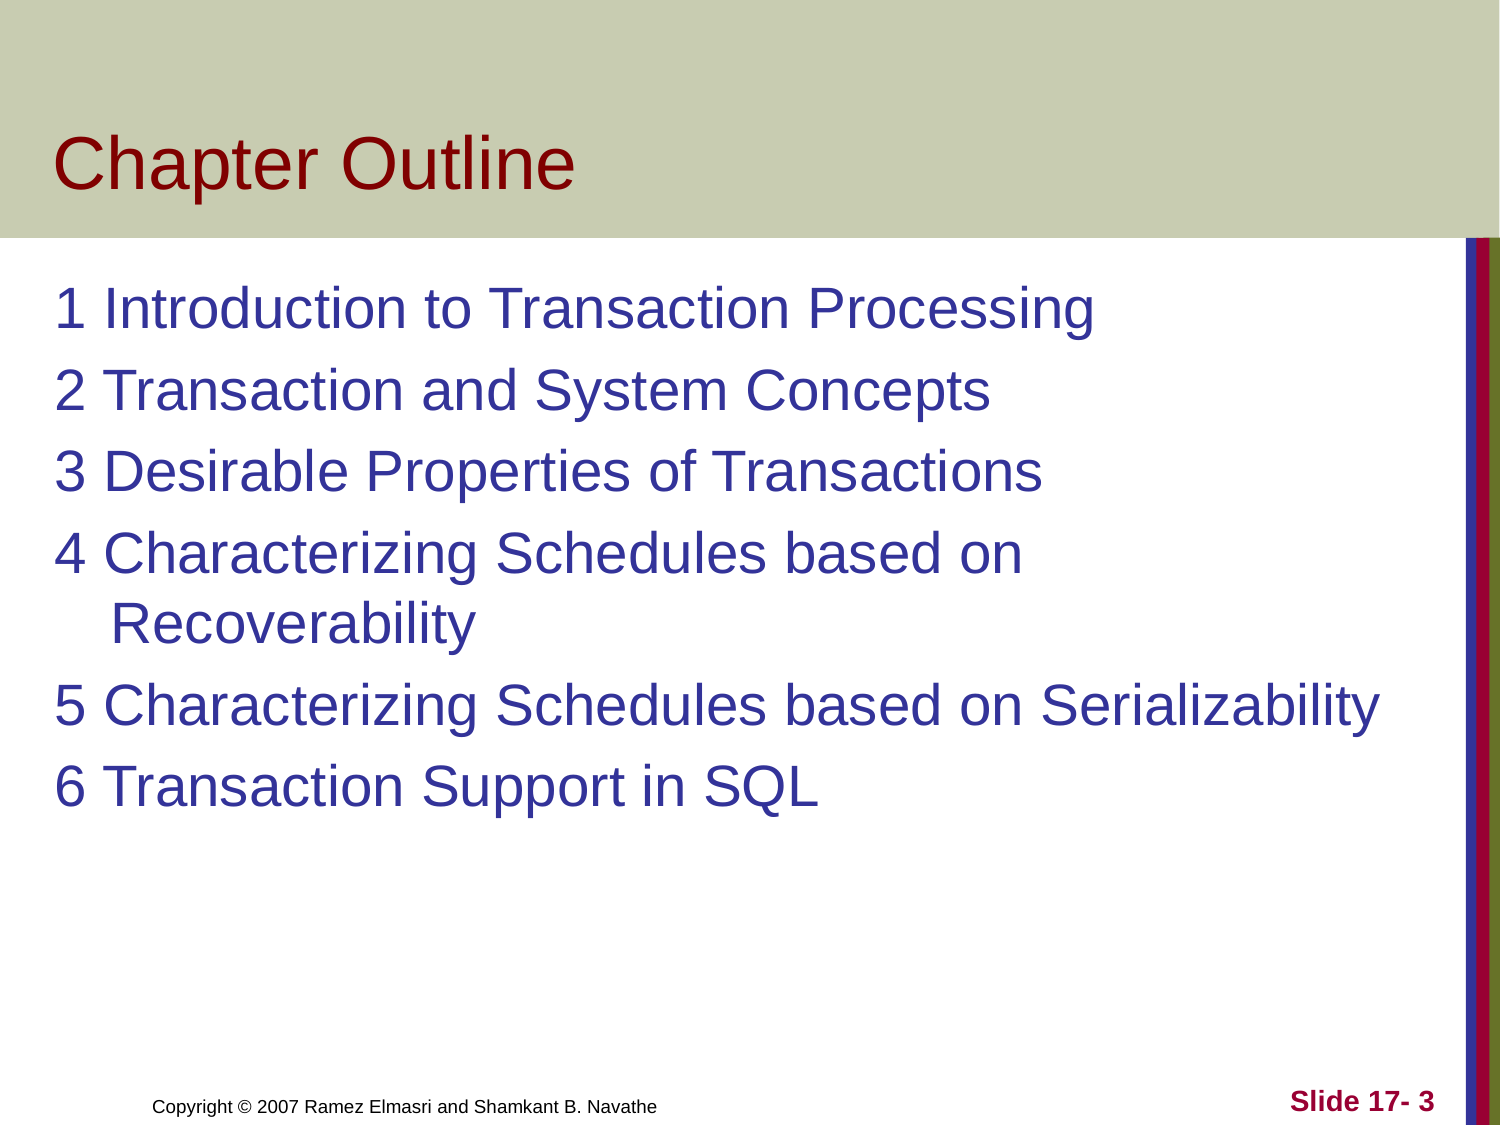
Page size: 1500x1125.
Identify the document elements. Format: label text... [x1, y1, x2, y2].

title Chapter Outline [37, 49, 1317, 213]
slide_number Slide 17- 3 [1137, 1050, 1450, 1125]
list 1 Introduction to Transaction Processing 2 Transaction and System Concepts 3 Desirable Properties of Transactions 4 Characterizing Schedules based on Recoverability 5 Characterizing Schedules based on Serializability 6 Transaction Support in SQL [39, 262, 1400, 1013]
